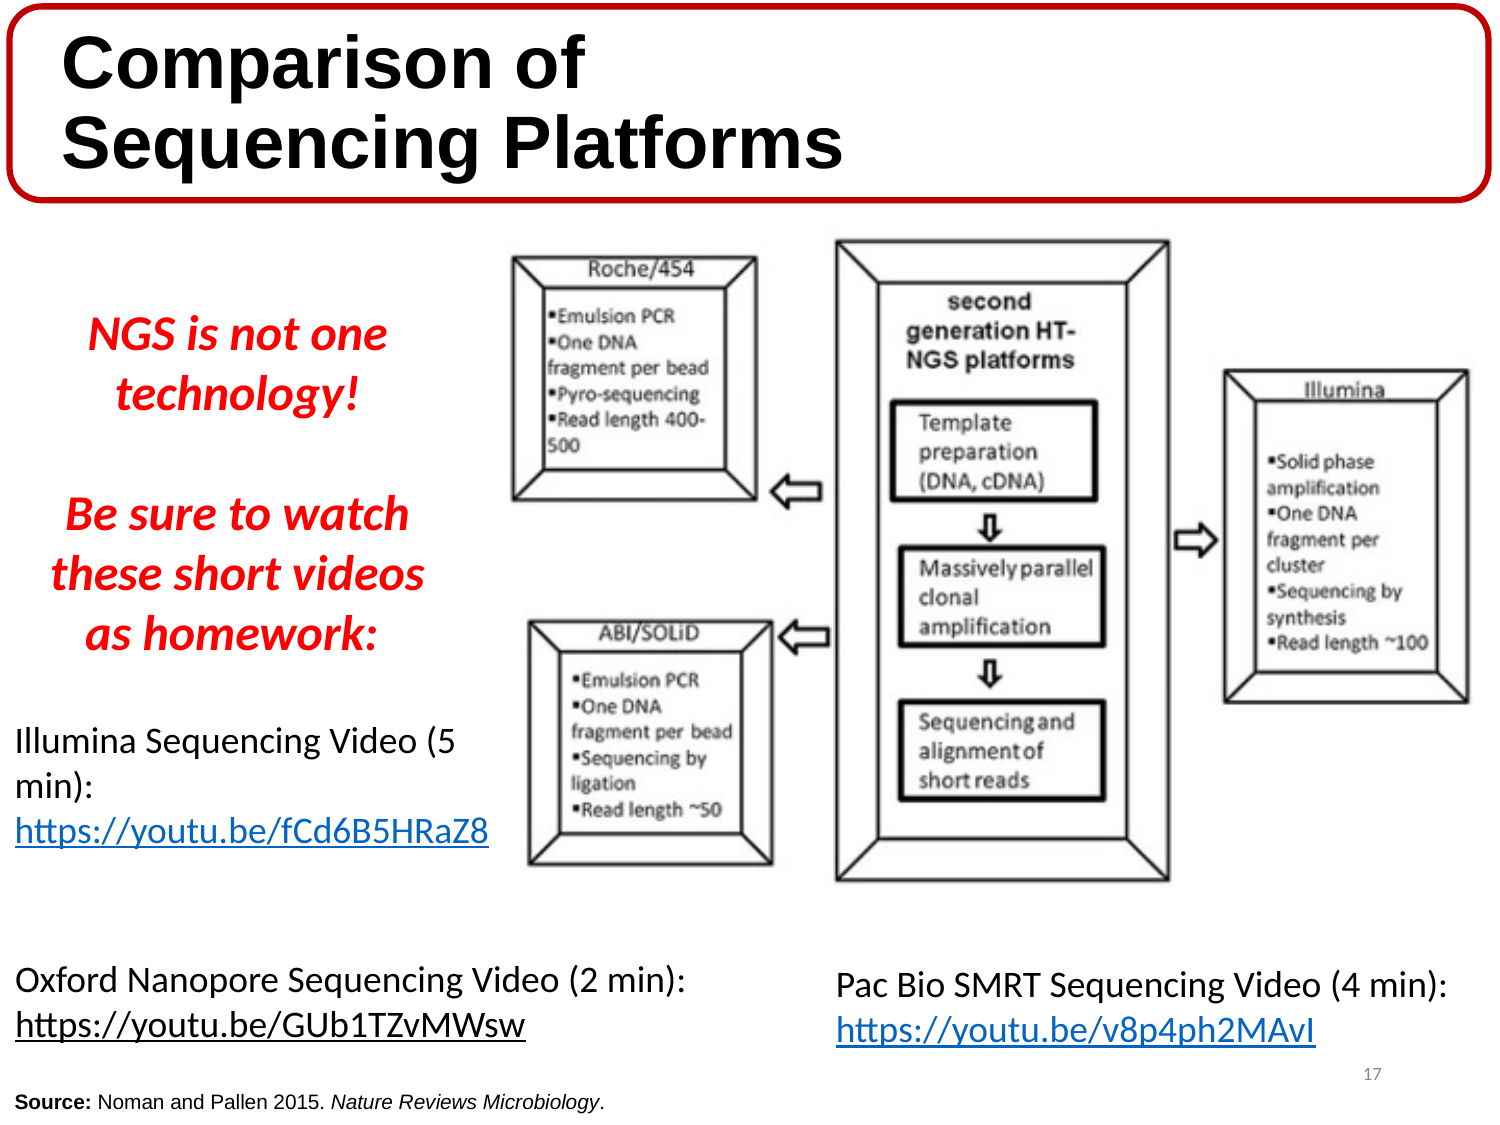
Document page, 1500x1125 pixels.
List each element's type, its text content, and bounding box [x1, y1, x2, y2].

text_box Illumina Sequencing Video (5 min): https://youtu.be/fCd6B5HRaZ8 [0, 708, 489, 904]
text_box [9, 6, 1489, 201]
text_box Pac Bio SMRT Sequencing Video (4 min): https://youtu.be/v8p4ph2MAvI [820, 952, 1500, 1103]
text_box Oxford Nanopore Sequencing Video (2 min): https://youtu.be/GUb1TZvMWsw [0, 947, 1192, 1053]
title Comparison of Sequencing Platforms [46, 8, 1339, 201]
picture [490, 223, 1491, 897]
text_box NGS is not one technology! Be sure to watch these short videos as homework: [9, 293, 466, 669]
text_box [1468, 8, 1500, 199]
text_box Source: Noman and Pallen 2015. Nature Reviews Microbiology. [0, 1081, 676, 1122]
slide_number 17 [1059, 1042, 1397, 1103]
